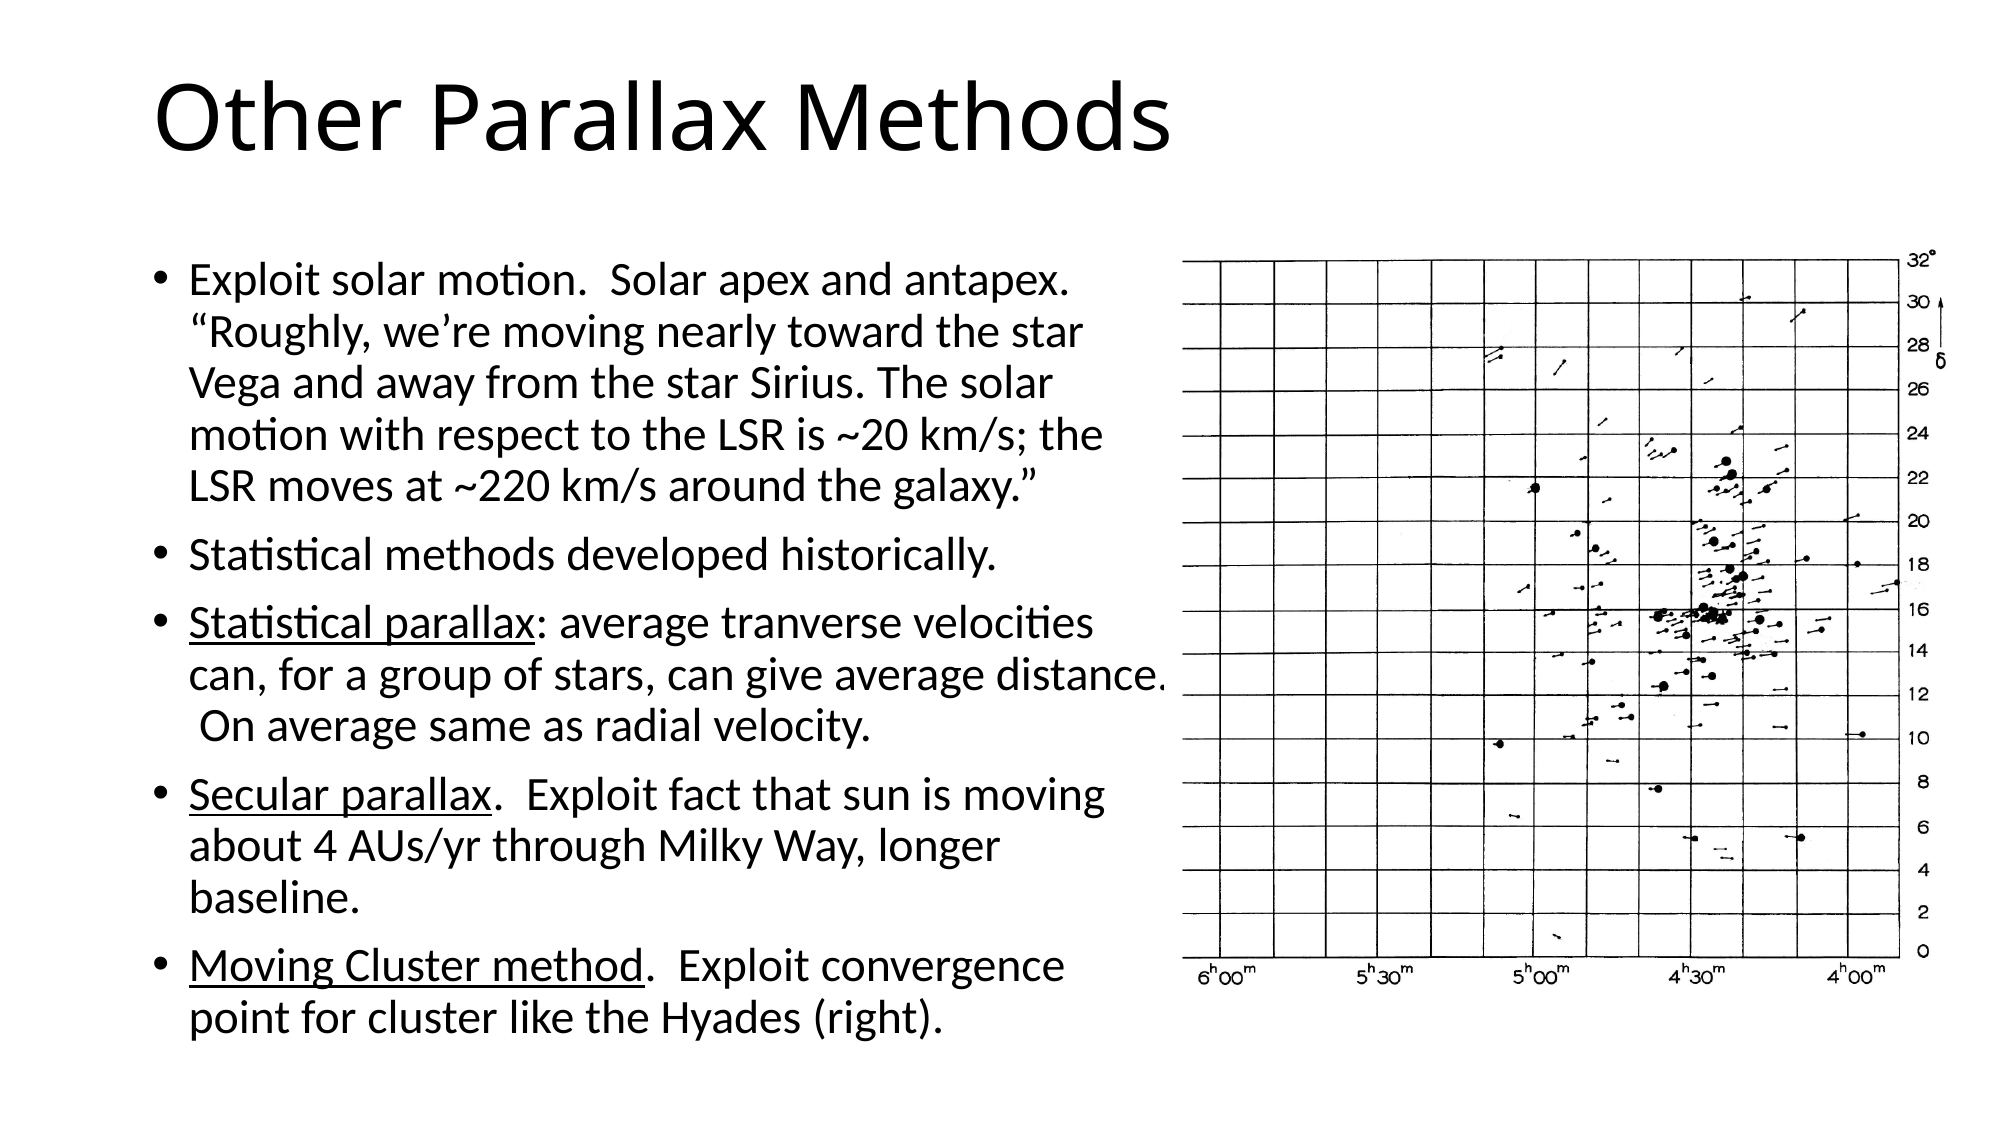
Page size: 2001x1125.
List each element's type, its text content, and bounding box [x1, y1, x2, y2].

title Other Parallax Methods [137, 12, 1863, 230]
picture [1164, 246, 1973, 1014]
list Exploit solar motion. Solar apex and antapex. “Roughly, we’re moving nearly toward the star Vega and away from the star Sirius. The solar motion with respect to the LSR is ~20 km/s; the LSR moves at ~220 km/s around the galaxy.” Statistical methods developed historically. Statistical parallax: average tranverse velocities can, for a group of stars, can give average distance. On average same as radial velocity. Secular parallax. Exploit fact that sun is moving about 4 AUs/yr through Milky Way, longer baseline. Moving Cluster method. Exploit convergence point for cluster like the Hyades (right). [137, 246, 1189, 1065]
